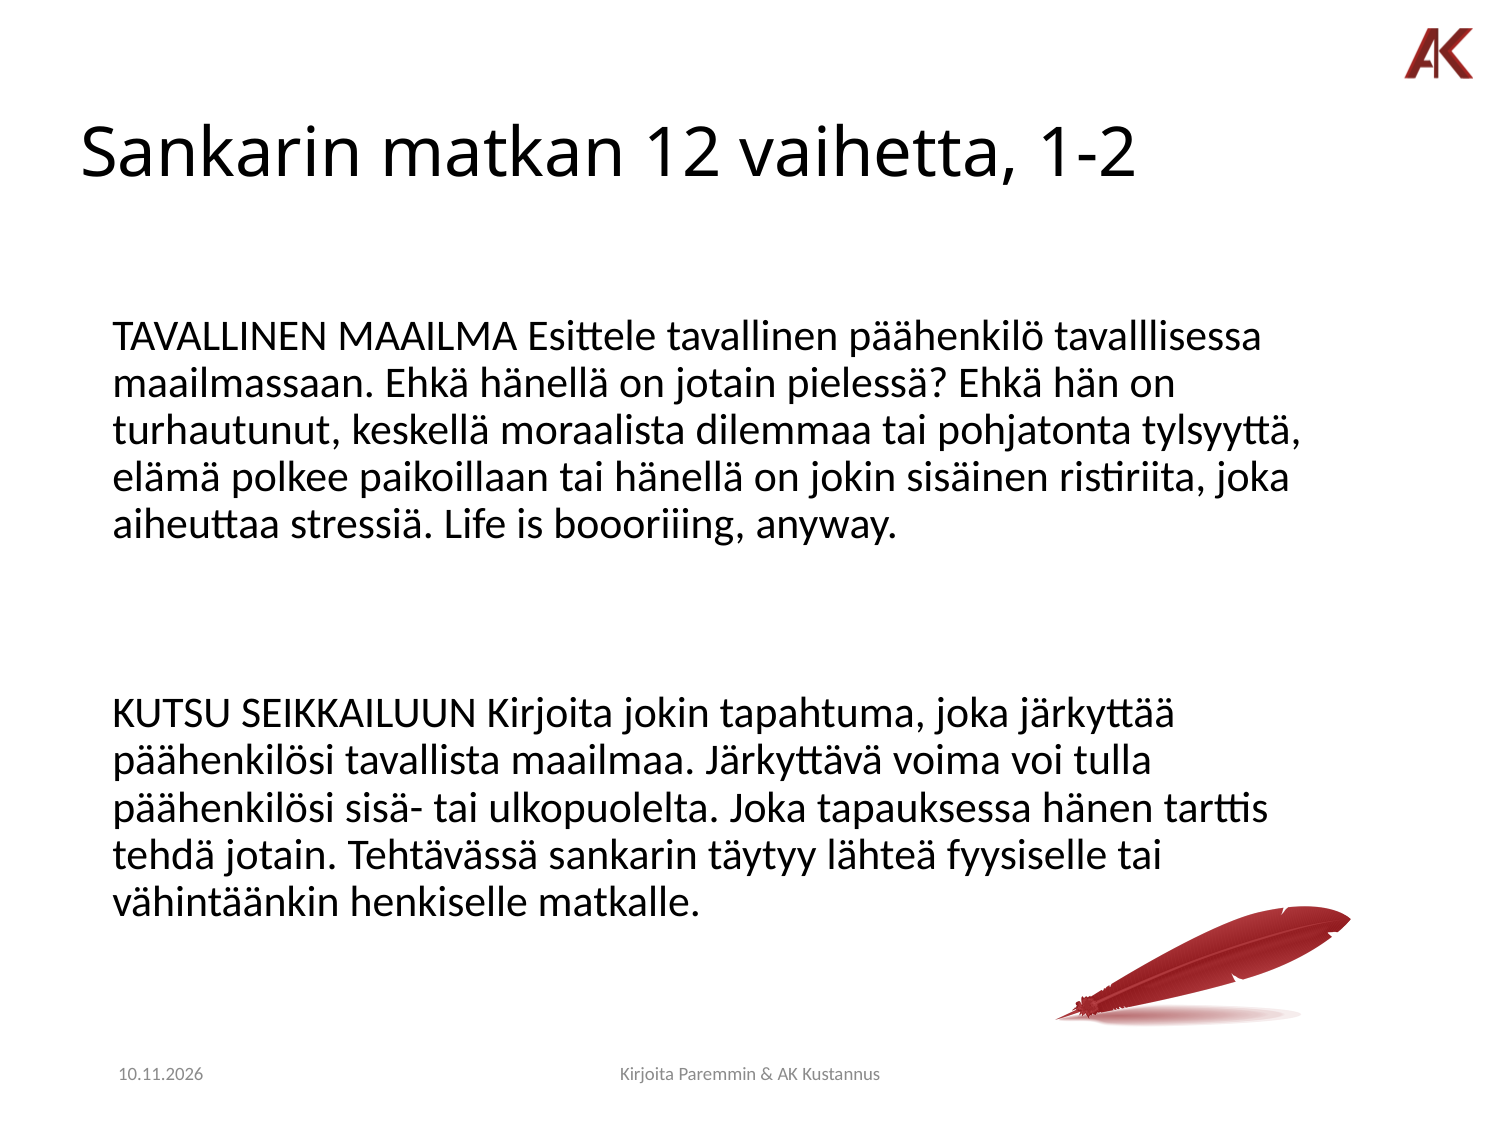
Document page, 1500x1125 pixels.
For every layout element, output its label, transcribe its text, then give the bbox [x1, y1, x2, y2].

picture [1055, 895, 1351, 1043]
title Sankarin matkan 12 vaihetta, 1-2 [64, 53, 1424, 256]
picture [267, 3, 1498, 104]
list TAVALLINEN MAAILMA Esittele tavallinen päähenkilö tavalllisessa maailmassaan. Ehkä hänellä on jotain pielessä? Ehkä hän on turhautunut, keskellä moraalista dilemmaa tai pohjatonta tylsyyttä, elämä polkee paikoillaan tai hänellä on jokin sisäinen ristiriita, joka aiheuttaa stressiä. Life is boooriiing, anyway. KUTSU SEIKKAILUUN Kirjoita jokin tapahtuma, joka järkyttää päähenkilösi tavallista maailmaa. Järkyttävä voima voi tulla päähenkilösi sisä- tai ulkopuolelta. Joka tapauksessa hänen tarttis tehdä jotain. Tehtävässä sankarin täytyy lähteä fyysiselle tai vähintäänkin henkiselle matkalle. [97, 304, 1391, 992]
footer Kirjoita Paremmin & AK Kustannus [496, 1042, 1004, 1103]
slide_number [103, 1042, 441, 1103]
